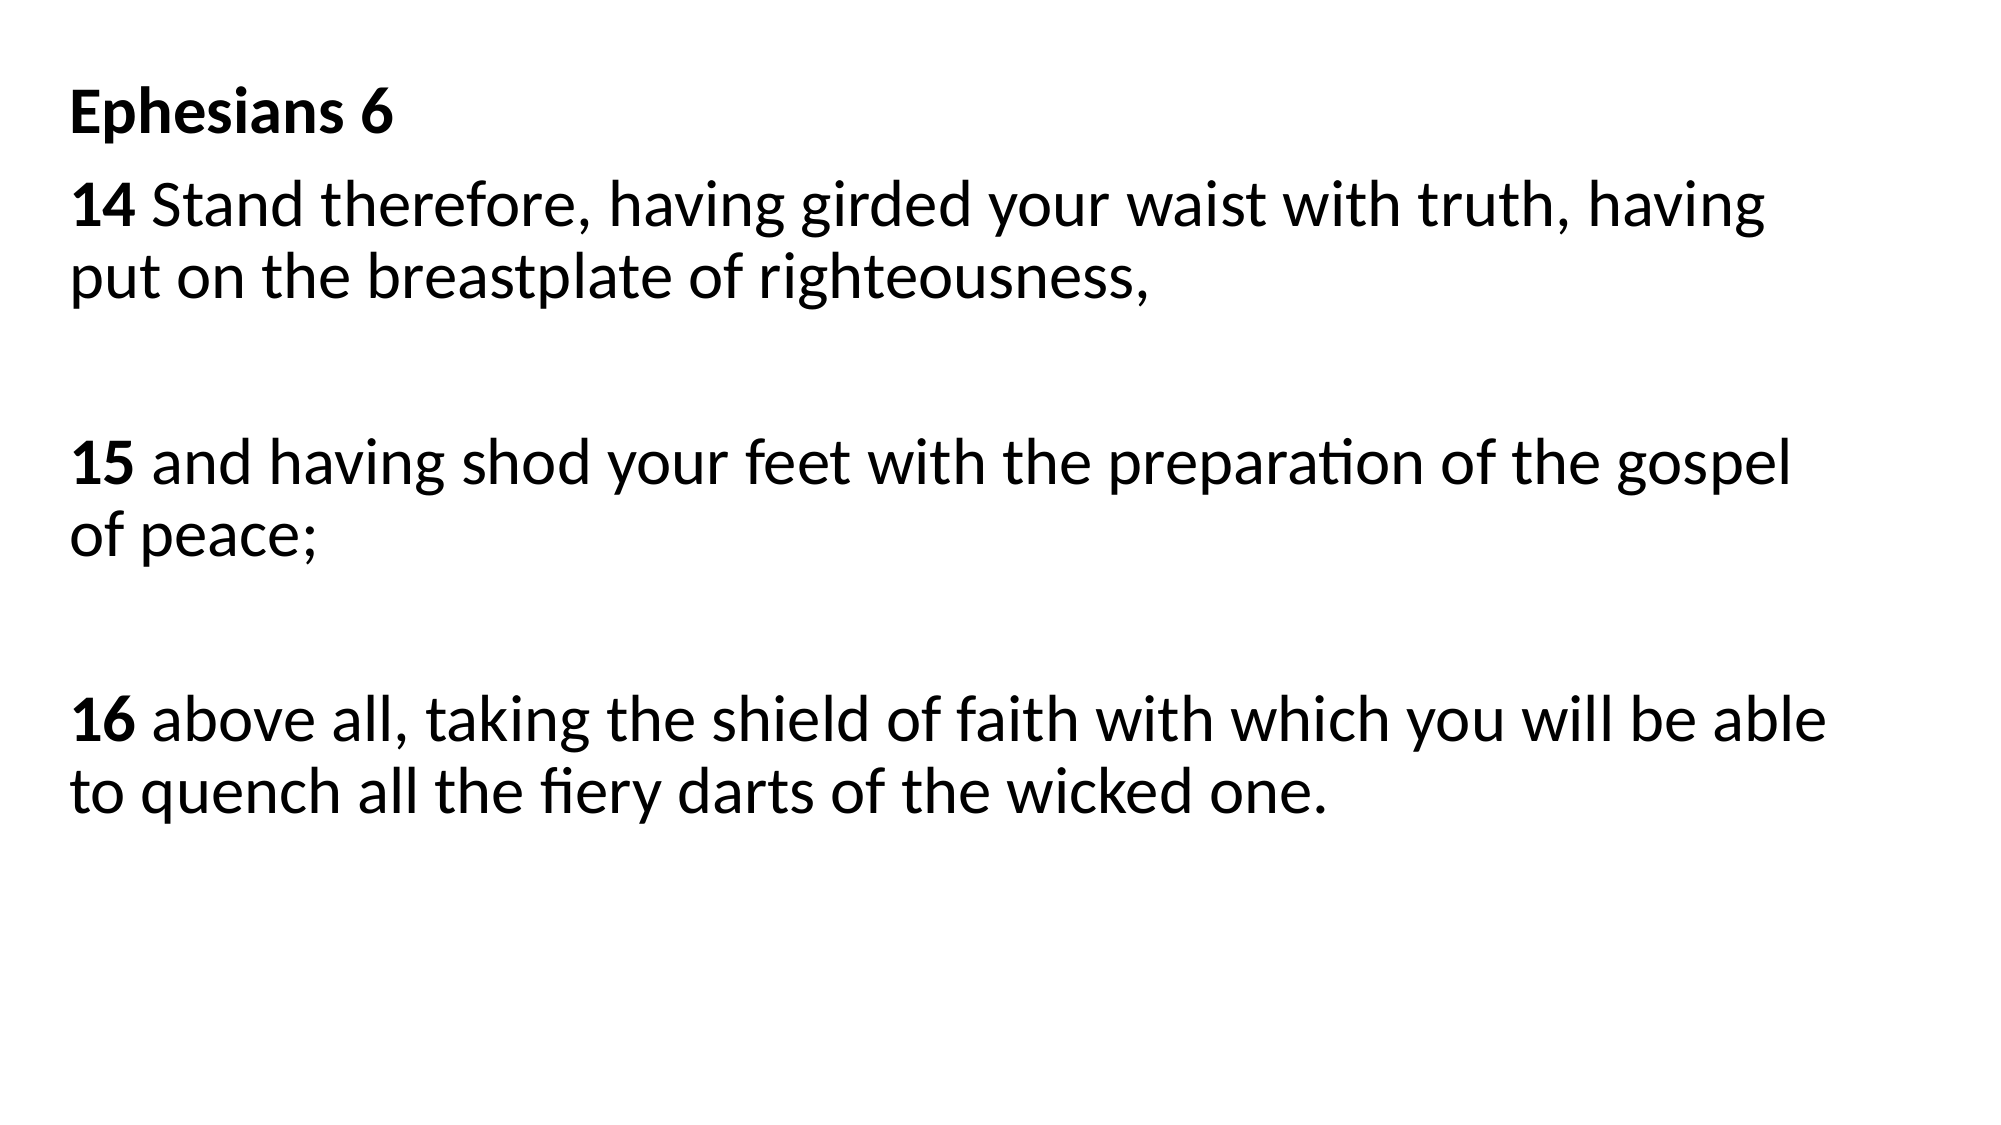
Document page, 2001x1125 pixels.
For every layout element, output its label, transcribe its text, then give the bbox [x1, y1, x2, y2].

list Ephesians 6 14 Stand therefore, having girded your waist with truth, having put on the breastplate of righteousness, 15 and having shod your feet with the preparation of the gospel of peace; 16 above all, taking the shield of faith with which you will be able to quench all the fiery darts of the wicked one. [54, 68, 1863, 1014]
